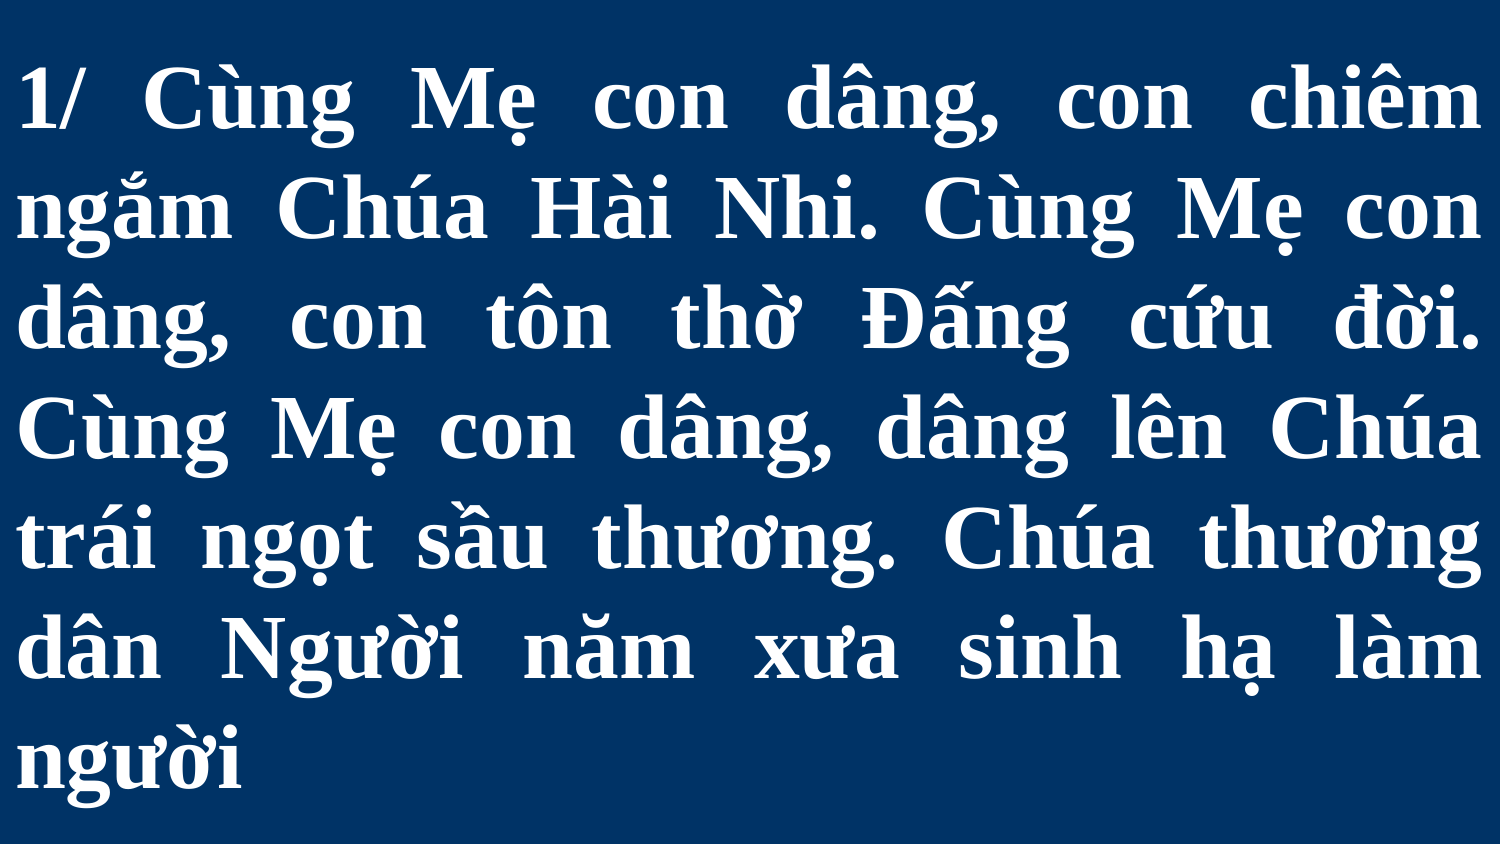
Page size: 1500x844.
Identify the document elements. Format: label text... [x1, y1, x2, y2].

title 1/ Cùng Mẹ con dâng, con chiêm ngắm Chúa Hài Nhi. Cùng Mẹ con dâng, con tôn thờ Đấng cứu đời. Cùng Mẹ con dâng, dâng lên Chúa trái ngọt sầu thương. Chúa thương dân Người năm xưa sinh hạ làm người [0, 0, 1500, 844]
